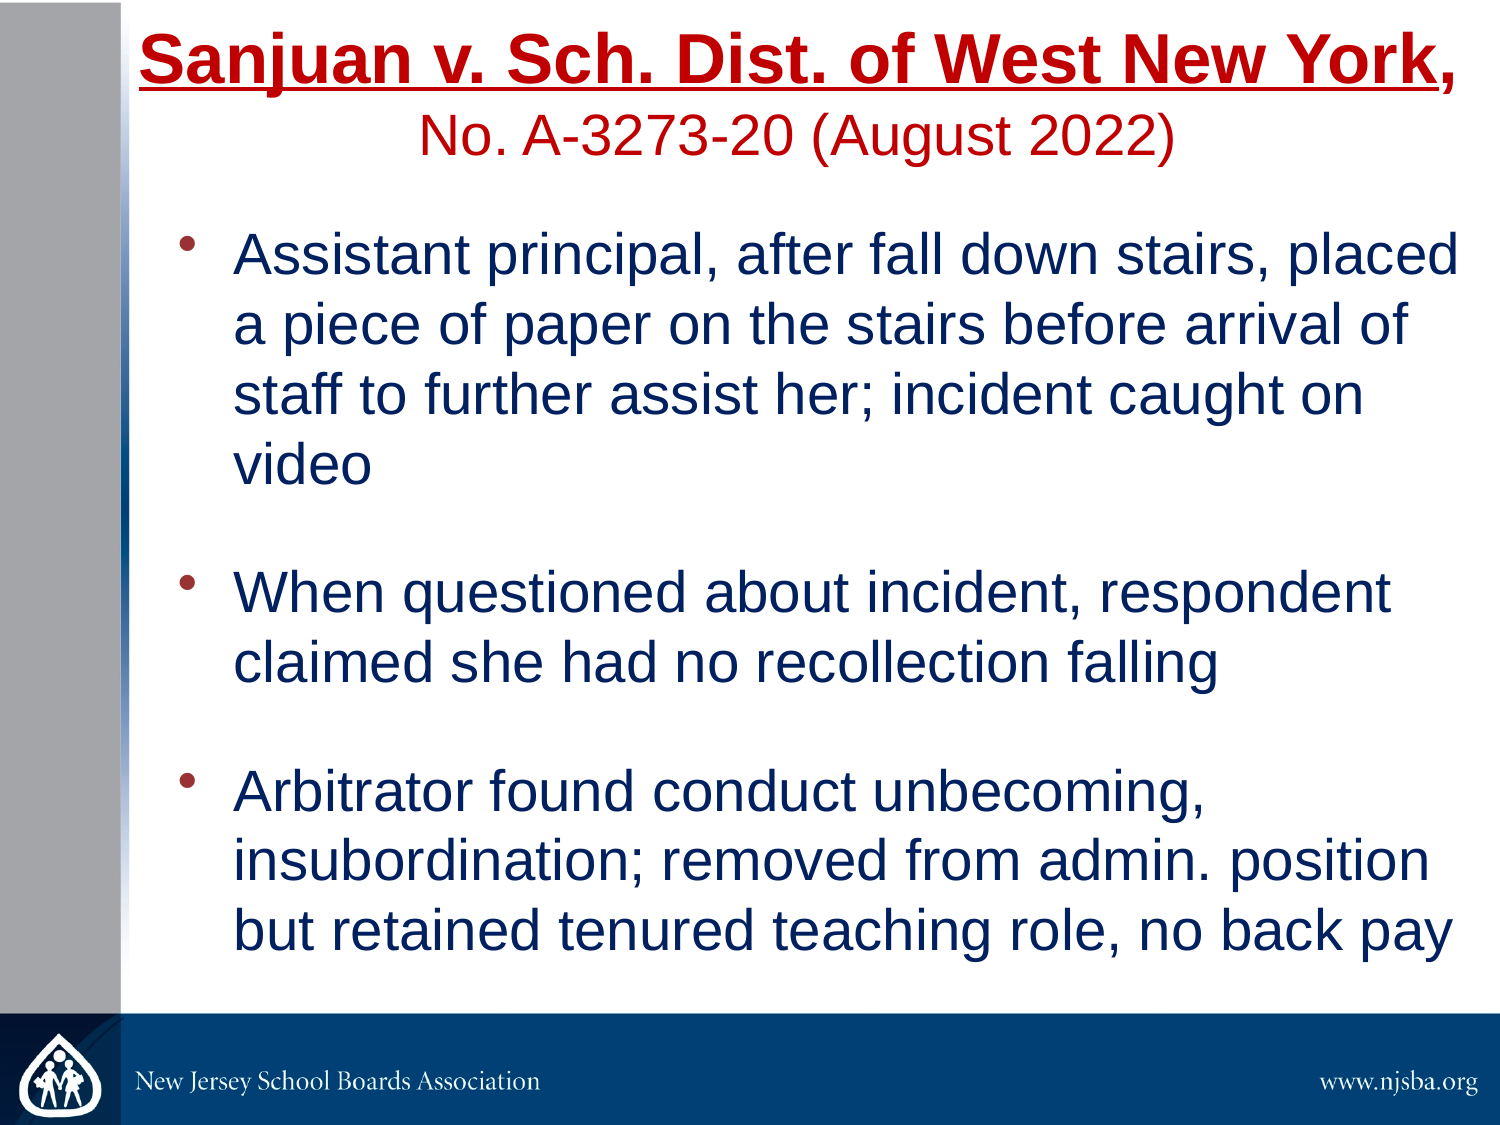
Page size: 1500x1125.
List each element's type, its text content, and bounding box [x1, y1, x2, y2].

title Sanjuan v. Sch. Dist. of West New York, No. A-3273-20 (August 2022) [62, 29, 1500, 150]
list Assistant principal, after fall down stairs, placed a piece of paper on the stairs before arrival of staff to further assist her; incident caught on video When questioned about incident, respondent claimed she had no recollection falling Arbitrator found conduct unbecoming, insubordination; removed from admin. position but retained tenured teaching role, no back pay [162, 208, 1500, 1002]
picture [0, 1, 1500, 1125]
